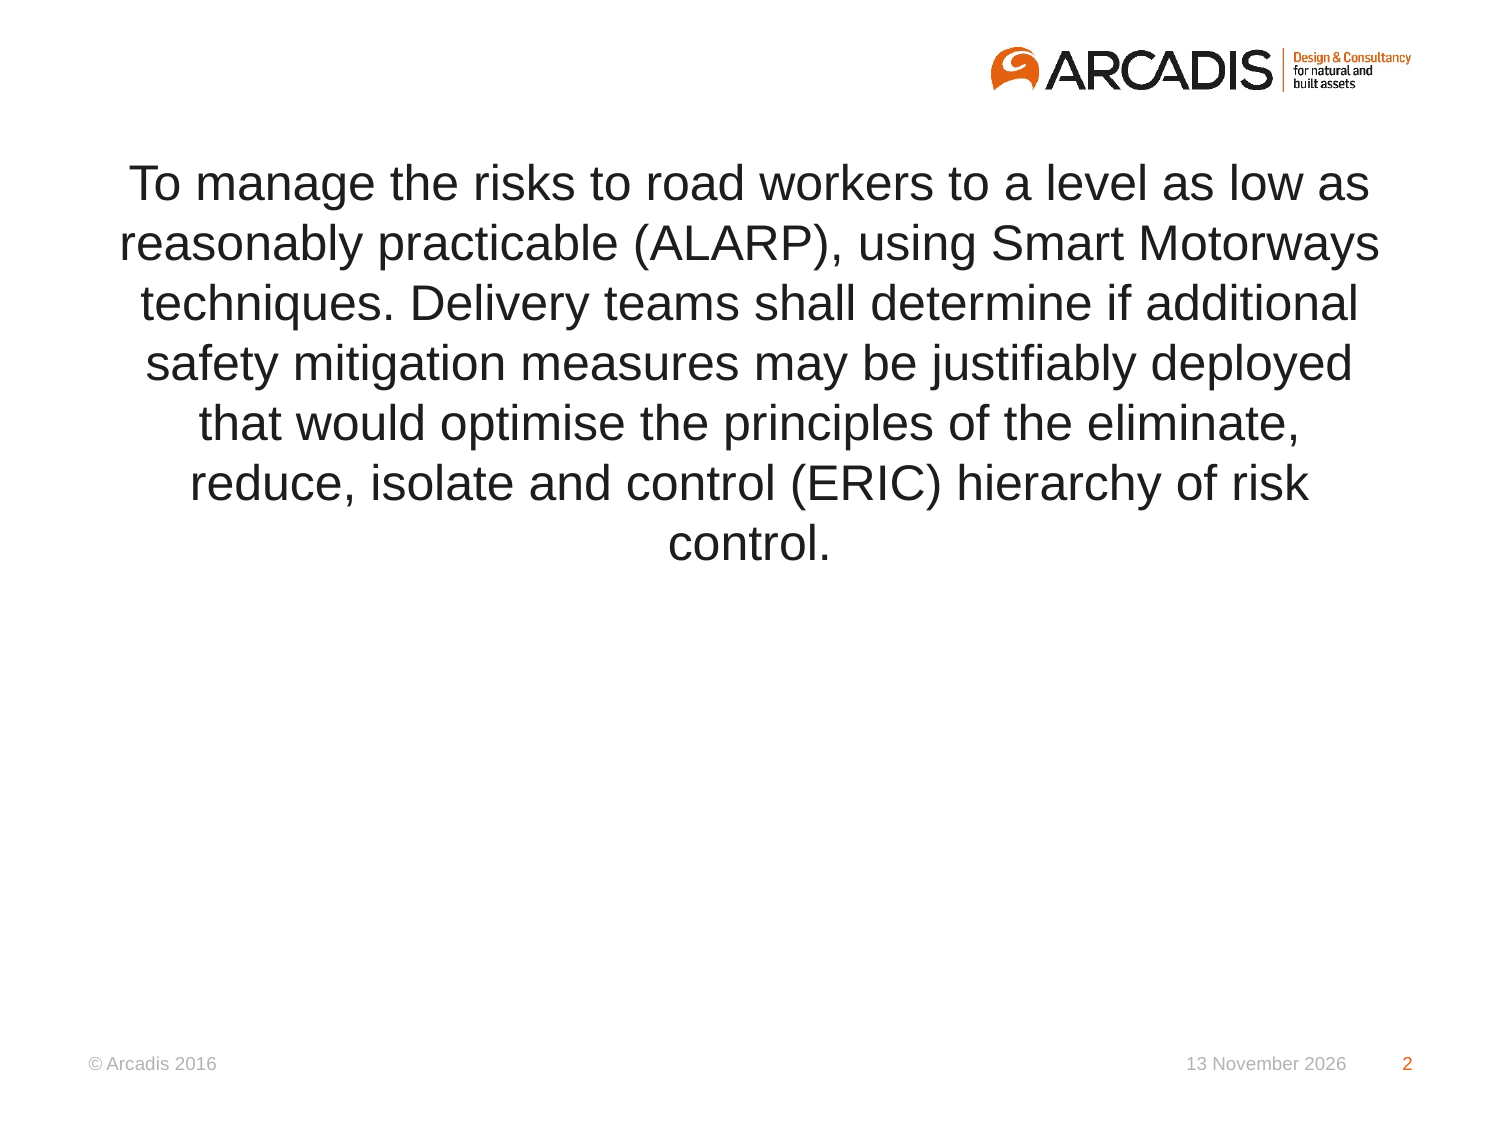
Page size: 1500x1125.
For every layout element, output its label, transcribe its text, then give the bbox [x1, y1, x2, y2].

slide_number 2 [1361, 1041, 1428, 1084]
picture [991, 47, 1411, 92]
text_box To manage the risks to road workers to a level as low as reasonably practicable (ALARP), using Smart Motorways techniques. Delivery teams shall determine if additional safety mitigation measures may be justifiably deployed that would optimise the principles of the eliminate, reduce, isolate and control (ERIC) hierarchy of risk control. [102, 143, 1398, 778]
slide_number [1023, 1041, 1361, 1084]
